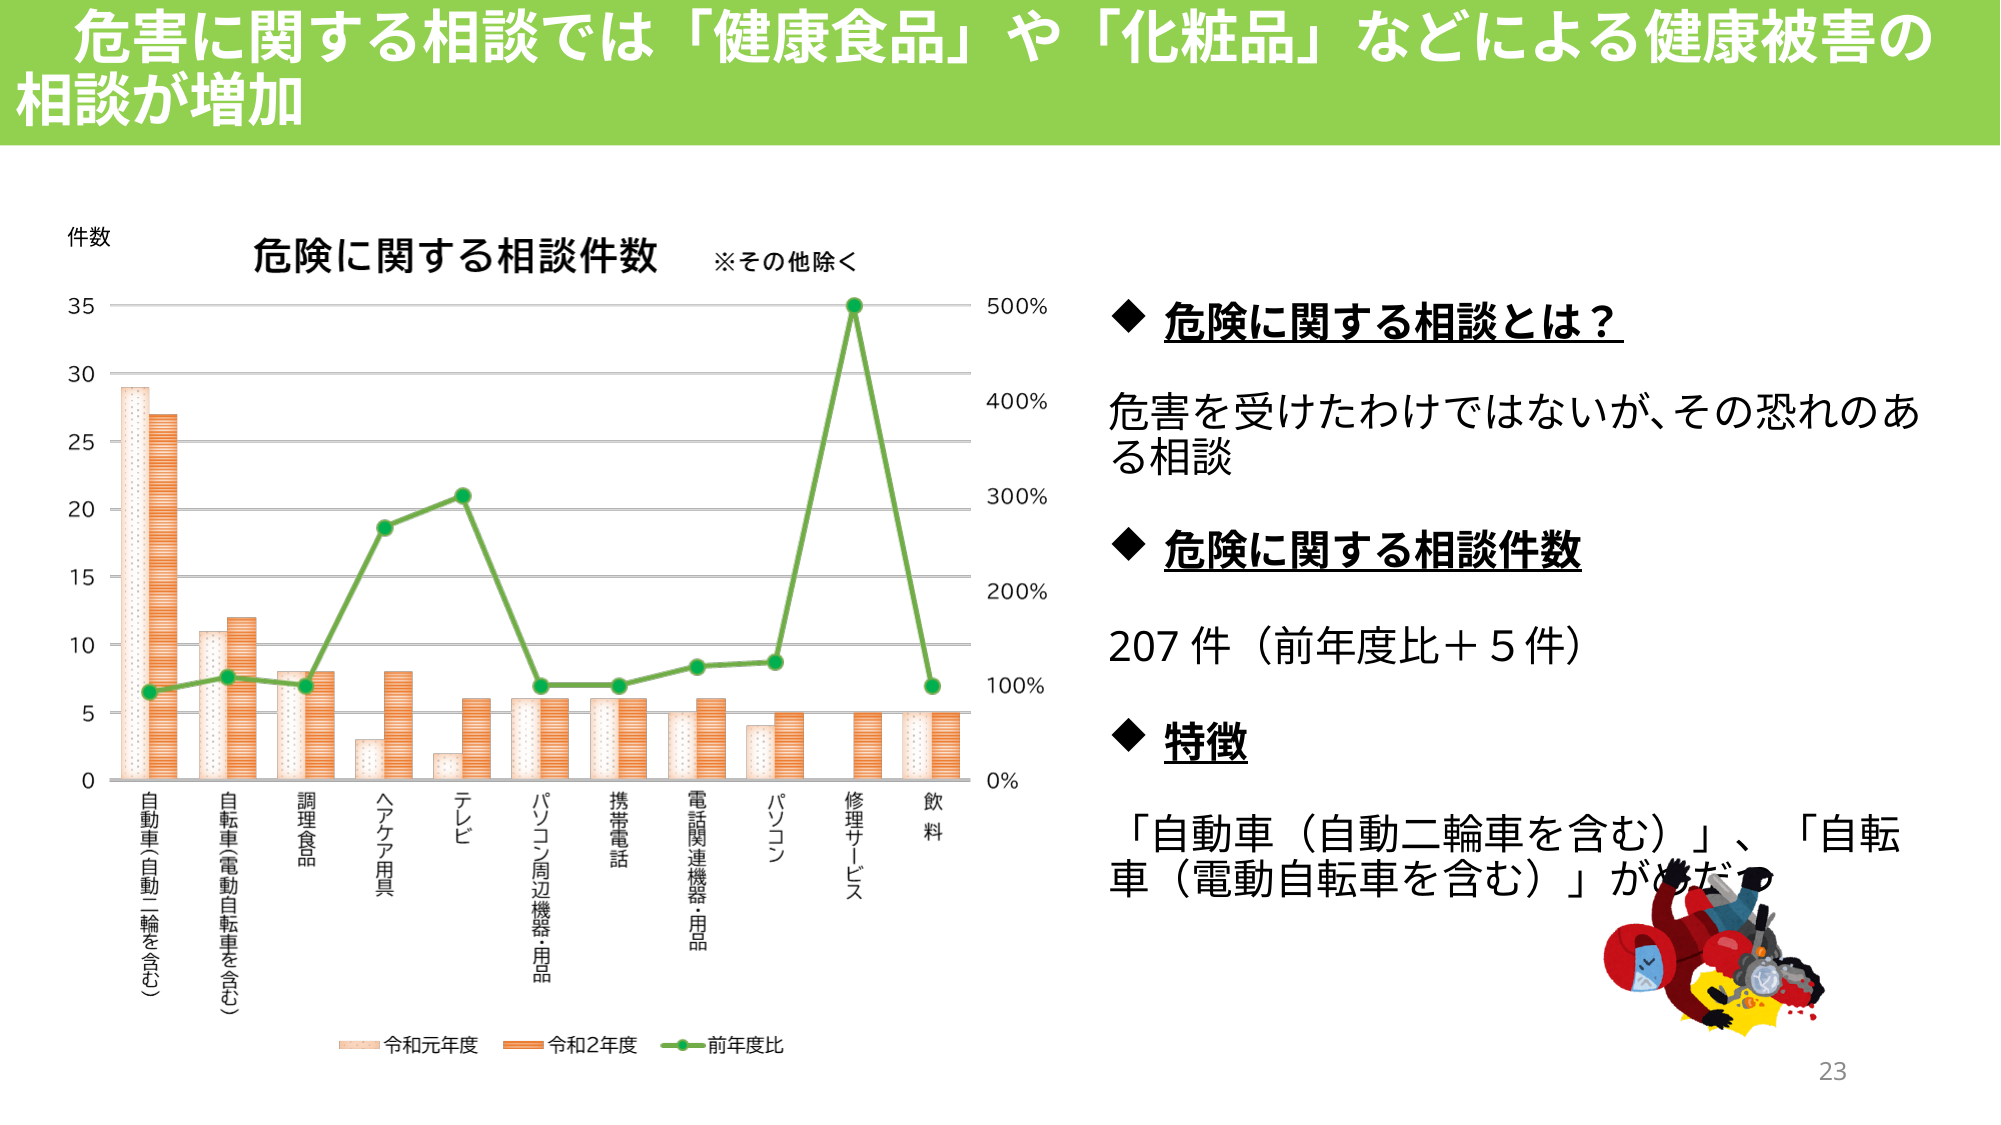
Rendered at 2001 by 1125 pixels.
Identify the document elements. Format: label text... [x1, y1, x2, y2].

picture [52, 215, 1061, 1074]
picture [1600, 854, 1830, 1043]
slide_number 22 [1412, 1042, 1863, 1103]
text_box 危険に関する相談とは？ 危害を受けたわけではないが､その恐れのある相談 危険に関する相談件数 207件（前年度比＋５件） 特徴 「自動車（自動二輪車を含む）」、「自転車（電動自転車を含む）」がめだつ [1093, 293, 1950, 1001]
text_box 危害に関する相談では「健康食品」や「化粧品」などによる健康被害の相談が増加 [0, 0, 2000, 146]
